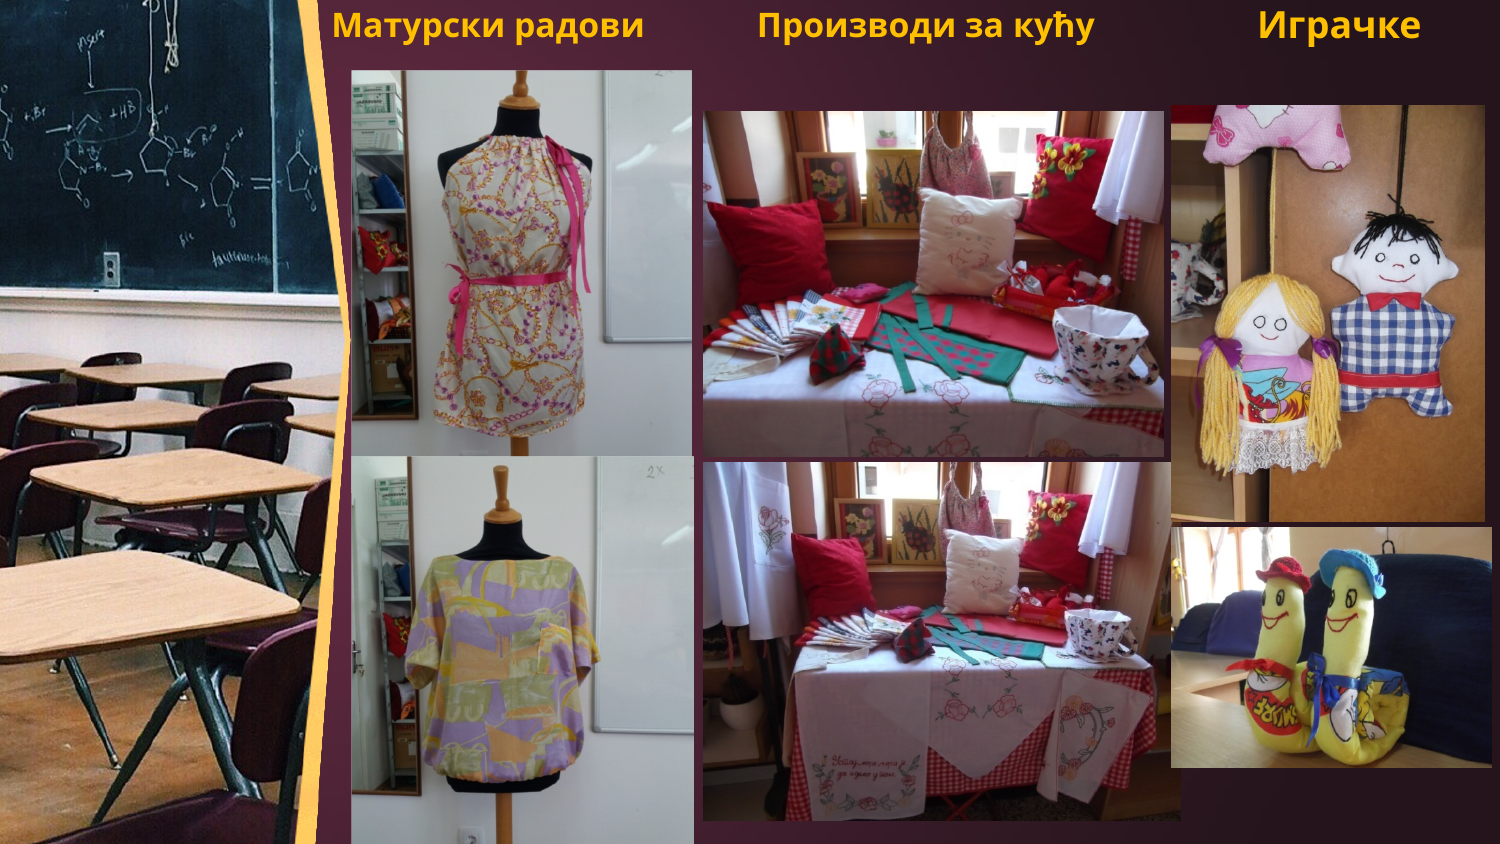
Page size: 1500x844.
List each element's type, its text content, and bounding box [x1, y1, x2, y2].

picture [0, 0, 1500, 844]
title Матурски радови [316, 0, 668, 71]
text_box Производи за кућу [738, 0, 1114, 71]
text_box Играчке [1242, 0, 1500, 71]
